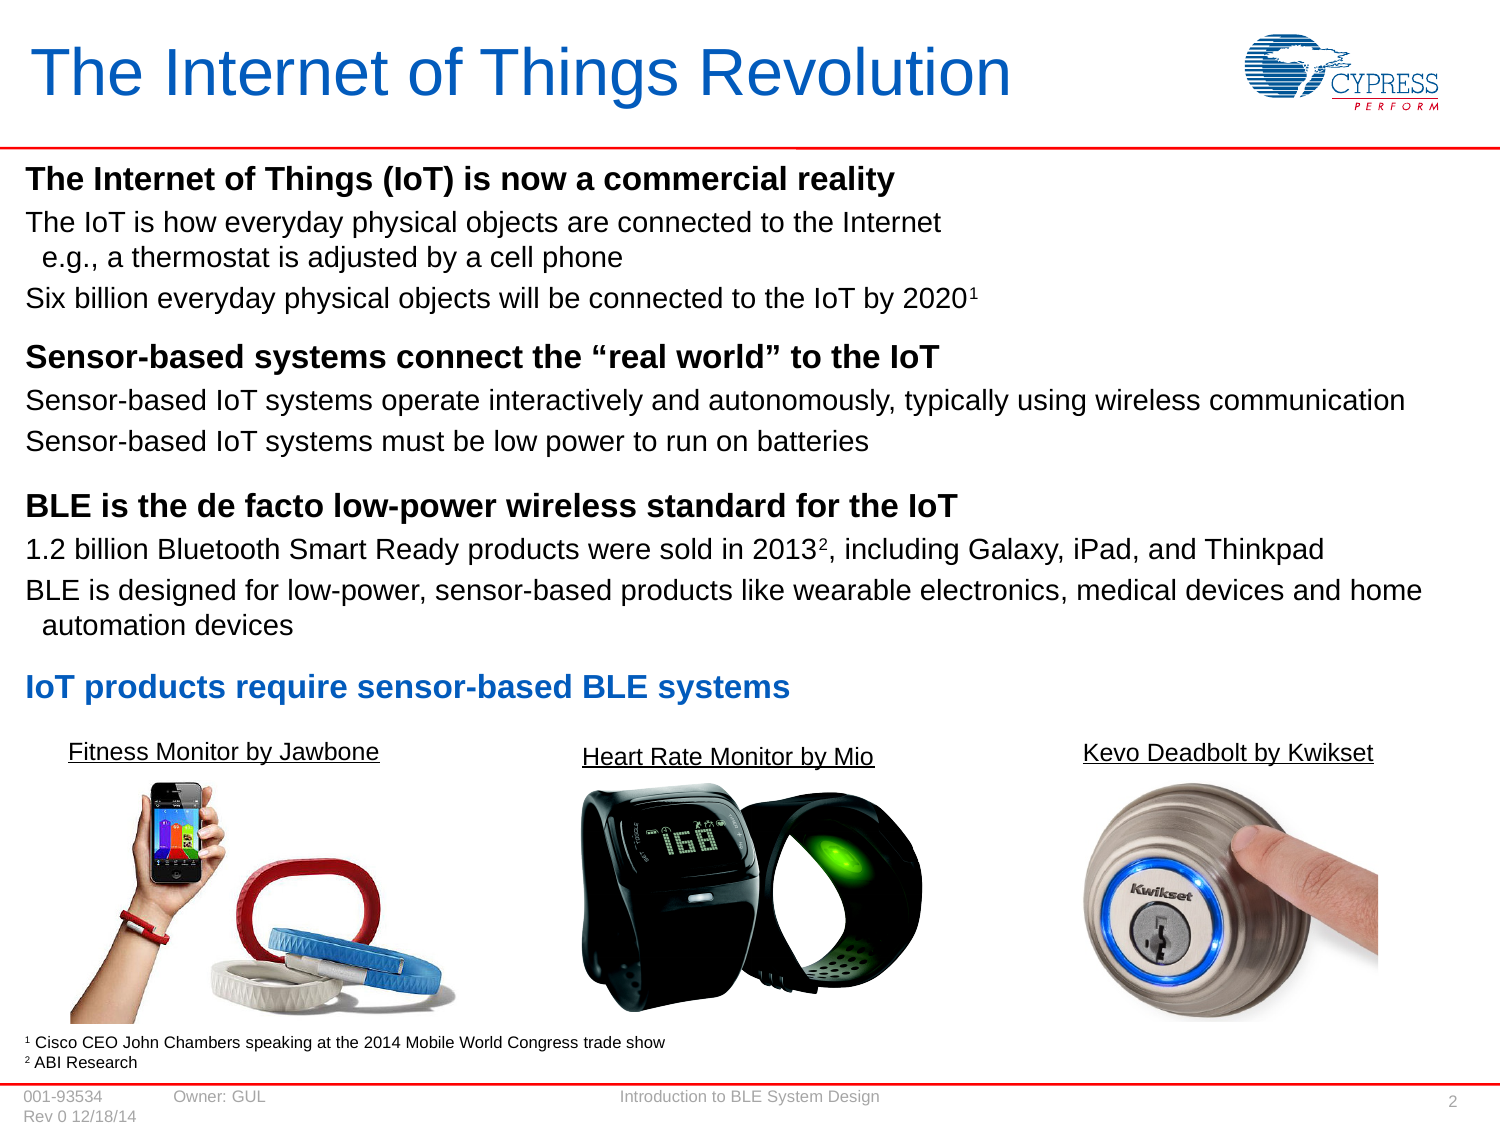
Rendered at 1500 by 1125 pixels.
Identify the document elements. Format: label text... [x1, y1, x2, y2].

text_box Heart Rate Monitor by Mio [582, 740, 980, 771]
list The Internet of Things (IoT) is now a commercial reality The IoT is how everyday physical objects are connected to the Internet e.g., a thermostat is adjusted by a cell phone Six billion everyday physical objects will be connected to the IoT by 20201 Sensor-based systems connect the “real world” to the IoT Sensor-based IoT systems operate interactively and autonomously, typically using wireless communication Sensor-based IoT systems must be low power to run on batteries BLE is the de facto low-power wireless standard for the IoT 1.2 billion Bluetooth Smart Ready products were sold in 20132, including Galaxy, iPad, and Thinkpad BLE is designed for low-power, sensor-based products like wearable electronics, medical devices and home automation devices IoT products require sensor-based BLE systems [10, 149, 1469, 1024]
text_box 1 Cisco CEO John Chambers speaking at the 2014 Mobile World Congress trade show 2 ABI Research [10, 1024, 1500, 1080]
picture [1080, 779, 1379, 1022]
title The Internet of Things Revolution [14, 36, 1222, 116]
text_box Fitness Monitor by Jawbone [68, 735, 485, 766]
text_box Kevo Deadbolt by Kwikset [1083, 736, 1500, 767]
picture [577, 779, 926, 1012]
picture [70, 779, 460, 1025]
